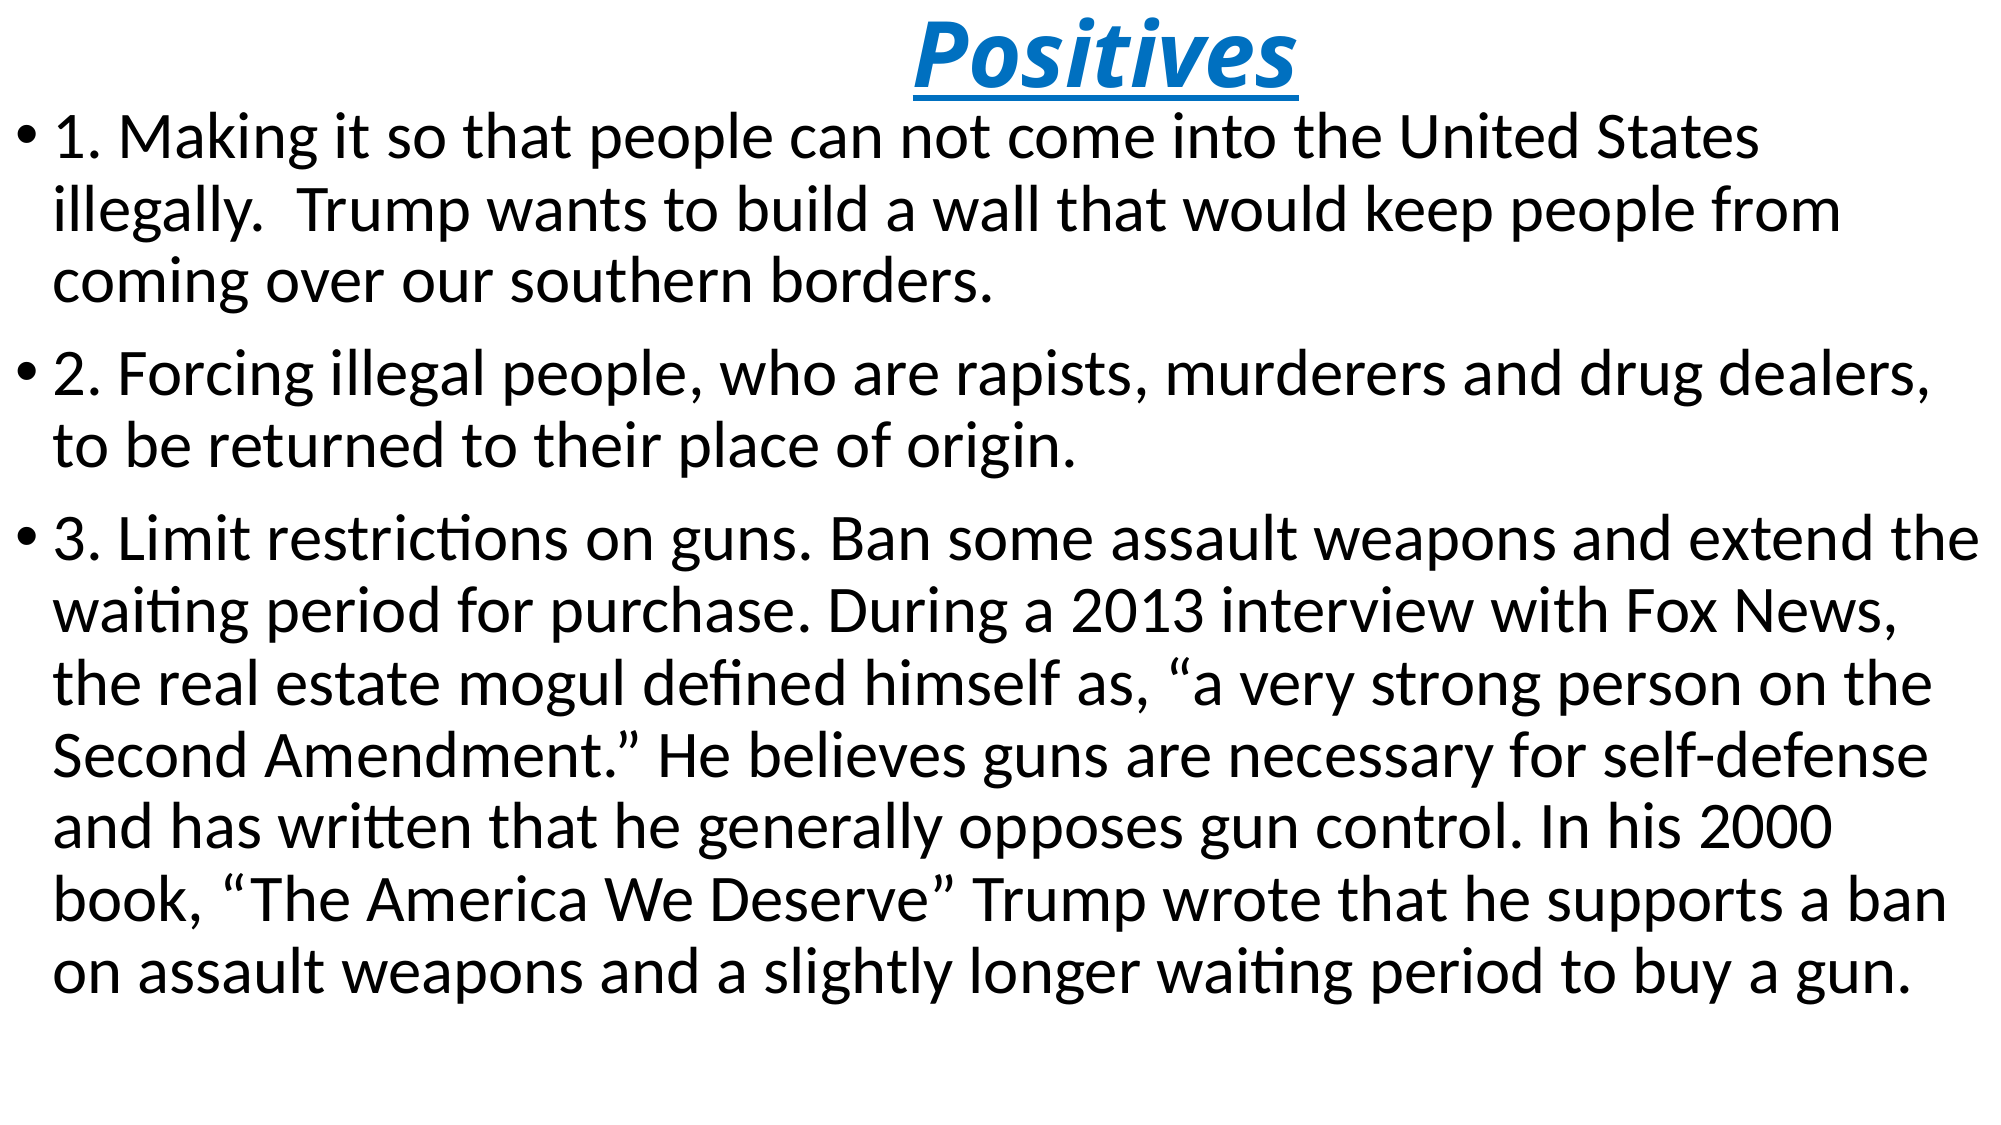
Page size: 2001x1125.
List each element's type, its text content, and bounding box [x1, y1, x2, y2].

title Positives [137, 0, 1863, 93]
list 1. Making it so that people can not come into the United States illegally. Trump wants to build a wall that would keep people from coming over our southern borders. 2. Forcing illegal people, who are rapists, murderers and drug dealers, to be returned to their place of origin. 3. Limit restrictions on guns. Ban some assault weapons and extend the waiting period for purchase. During a 2013 interview with Fox News, the real estate mogul defined himself as, “a very strong person on the Second Amendment.” He believes guns are necessary for self-defense and has written that he generally opposes gun control. In his 2000 book, “The America We Deserve” Trump wrote that he supports a ban on assault weapons and a slightly longer waiting period to buy a gun. [0, 93, 2000, 1125]
